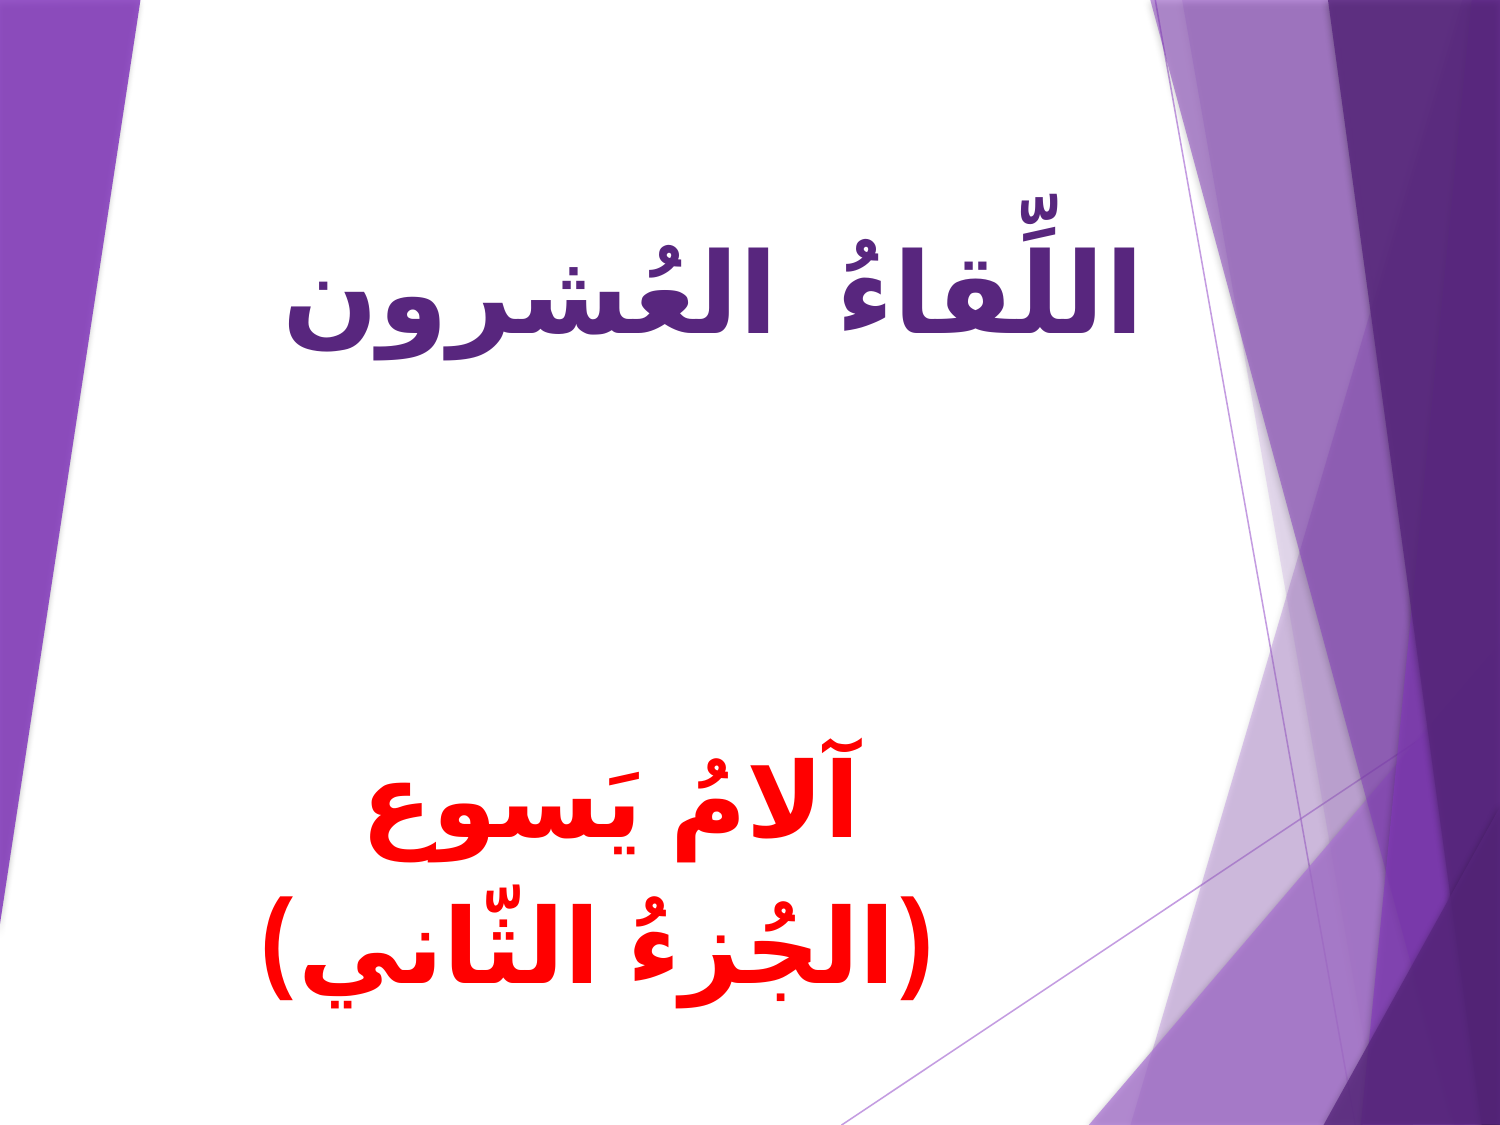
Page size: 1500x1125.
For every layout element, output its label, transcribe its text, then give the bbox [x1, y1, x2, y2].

title اللِّقاءُ العُشرون [0, 215, 1161, 364]
subtitle آلامُ يَسوع (الجُزءُ الثّاني) [66, 725, 1128, 966]
